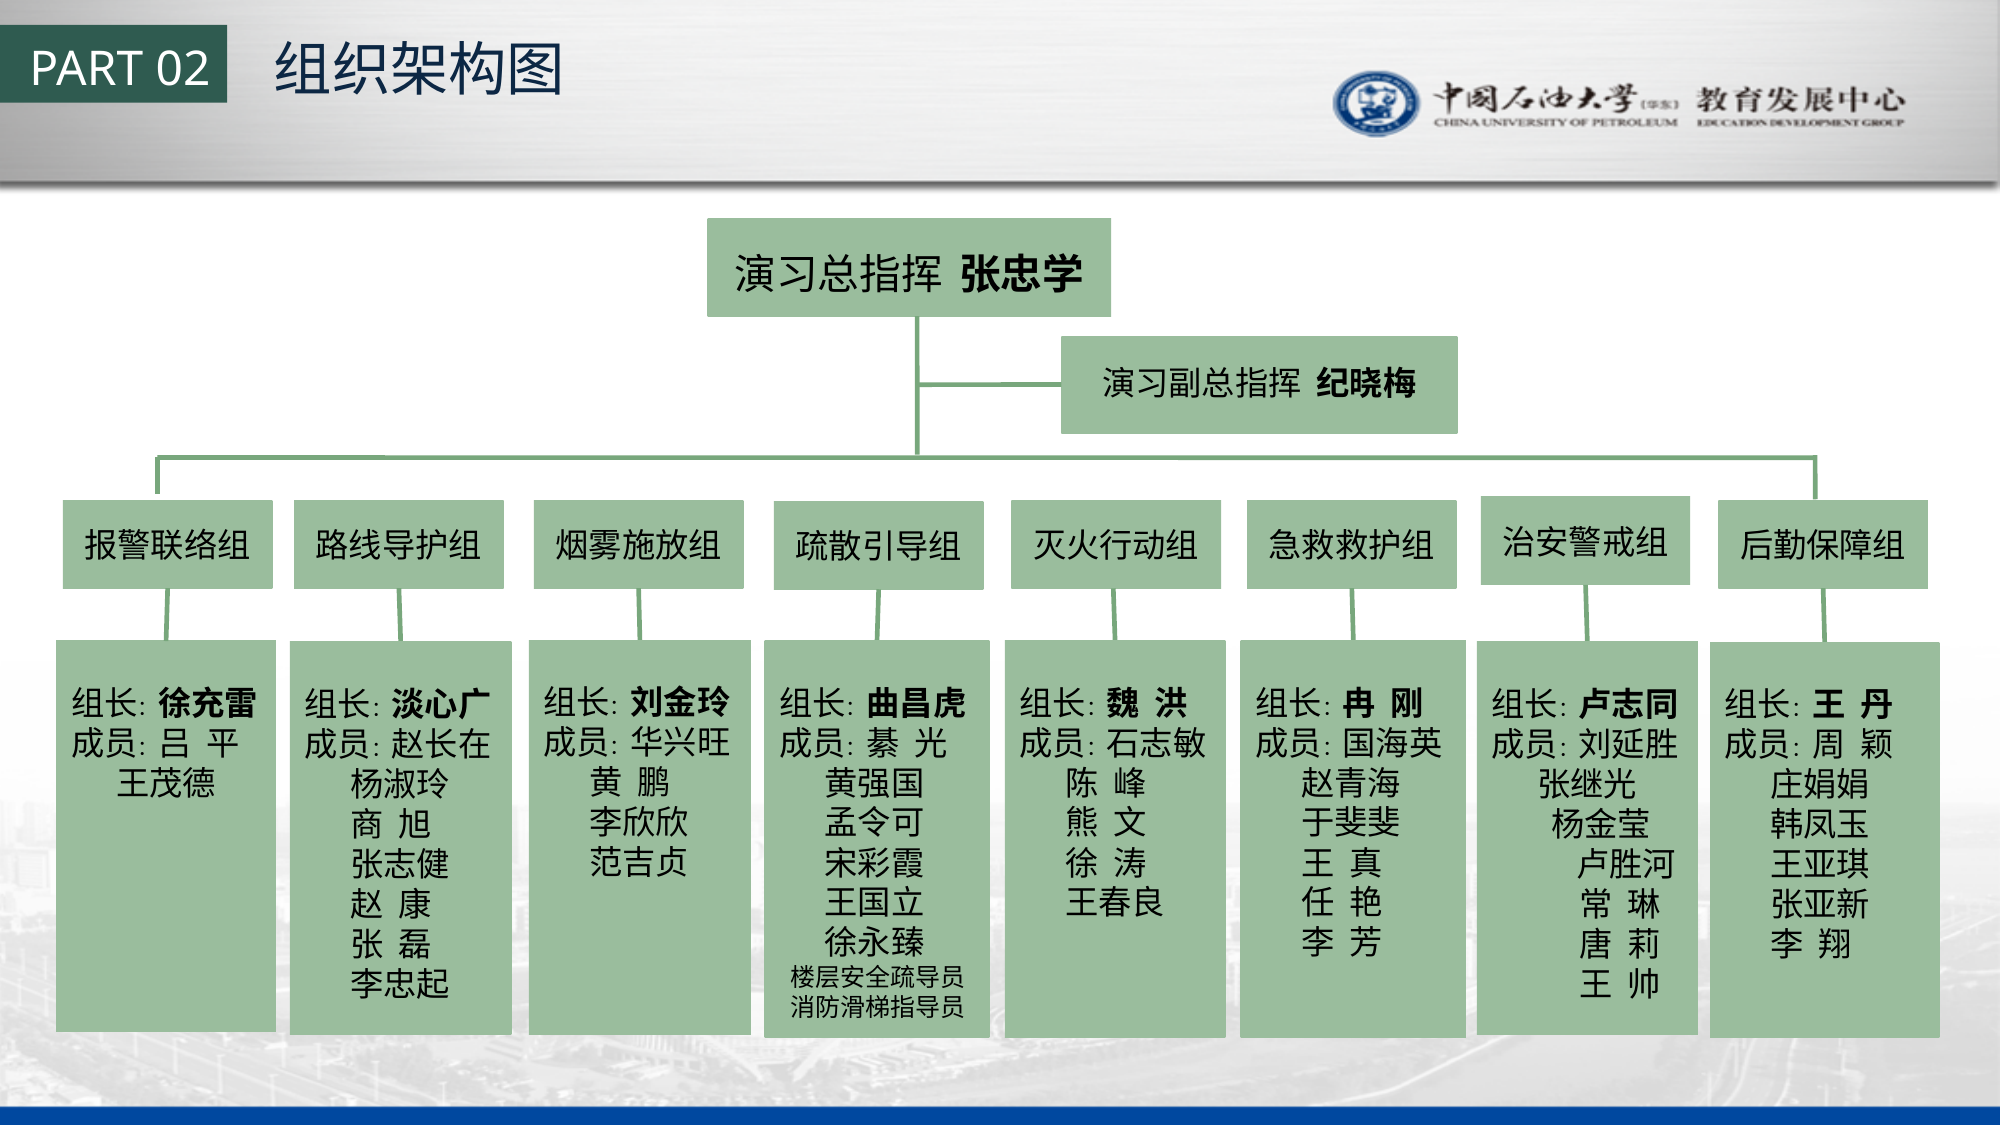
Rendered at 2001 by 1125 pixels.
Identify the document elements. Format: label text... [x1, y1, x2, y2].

text_box 组织架构图 [259, 24, 580, 109]
picture [0, 0, 2000, 1125]
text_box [56, 218, 1940, 1038]
text_box PART 02 [15, 30, 226, 103]
text_box [0, 24, 228, 104]
